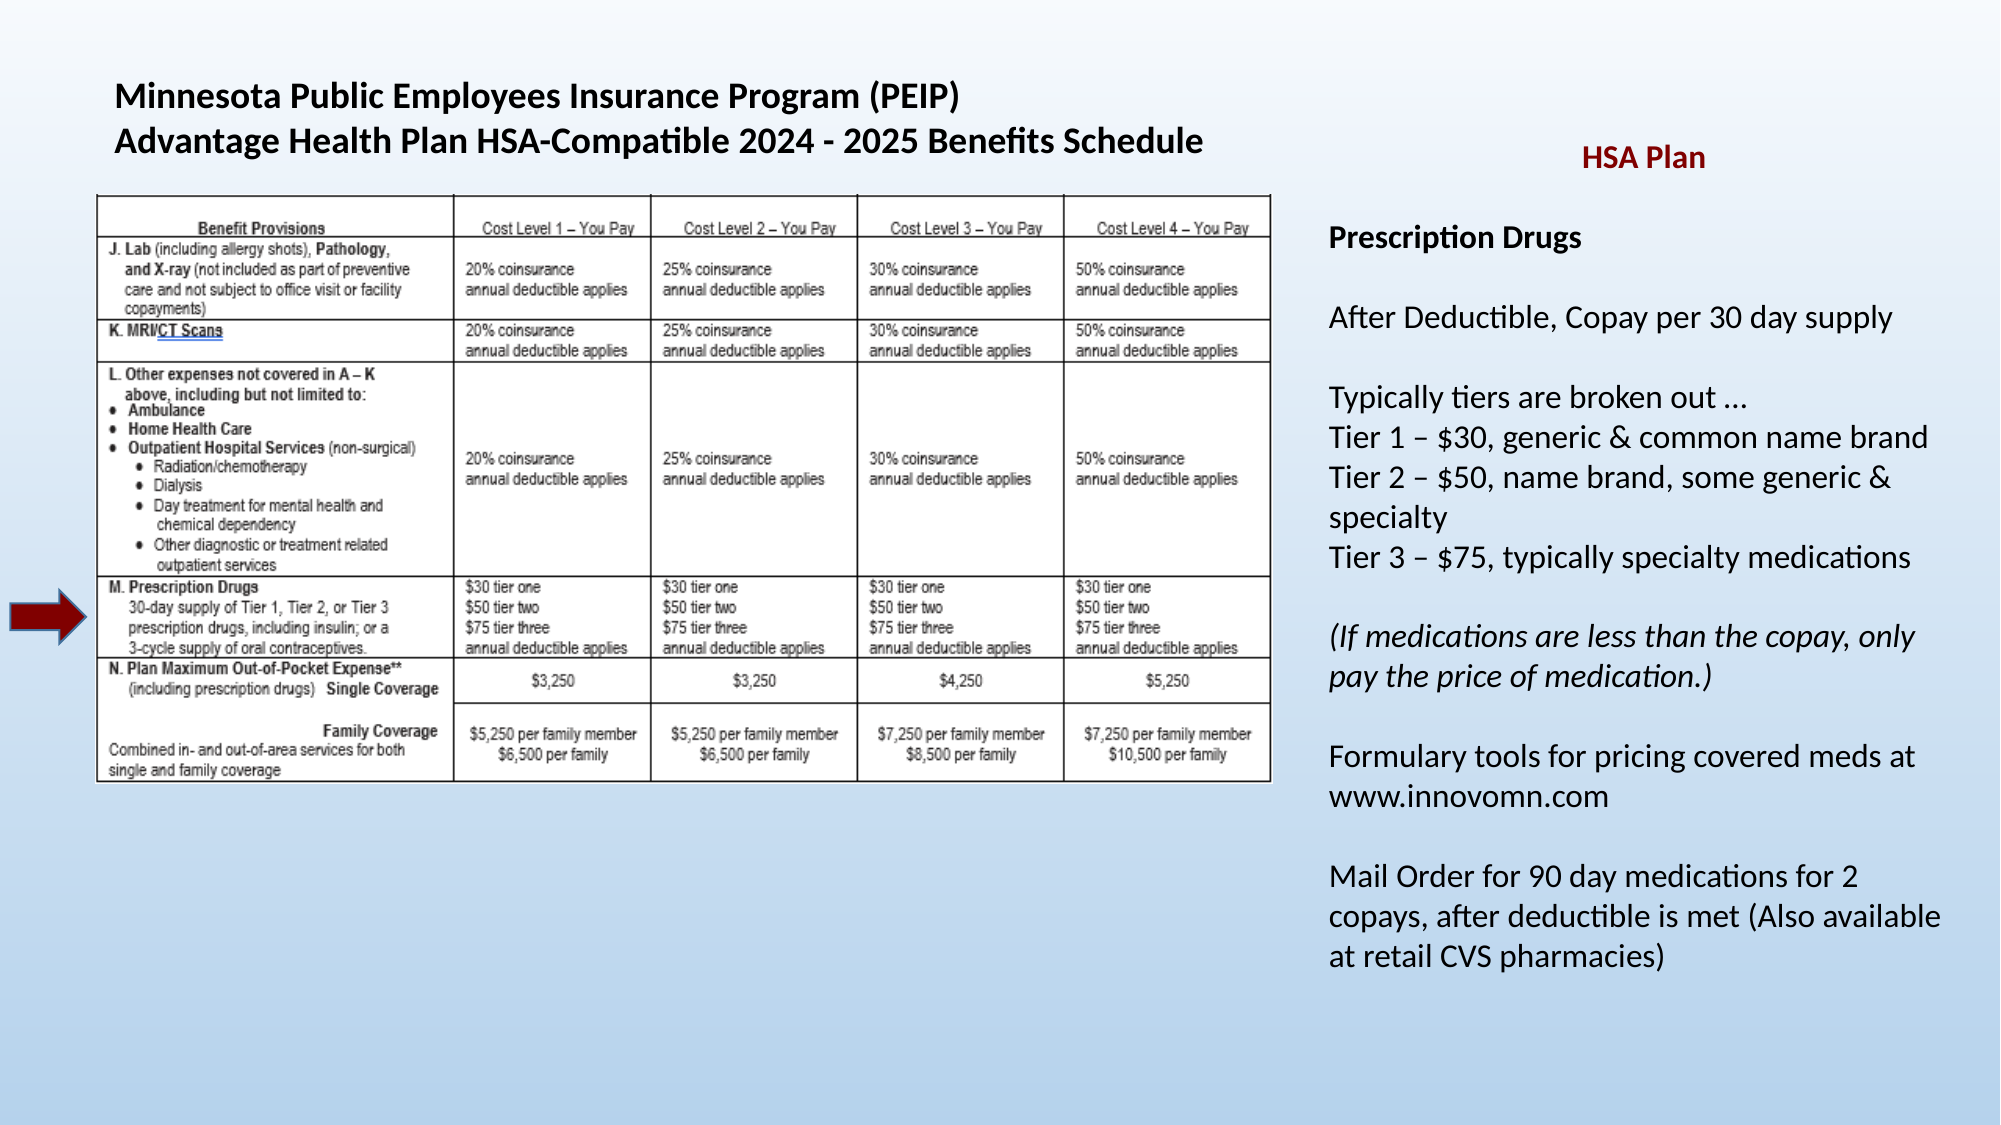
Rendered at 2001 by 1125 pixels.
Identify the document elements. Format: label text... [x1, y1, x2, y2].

text_box HSA Plan Prescription Drugs After Deductible, Copay per 30 day supply Typically tiers are broken out … Tier 1 – $30, generic & common name brand Tier 2 – $50, name brand, some generic & specialty Tier 3 – $75, typically specialty medications (If medications are less than the copay, only pay the price of medication.) Formulary tools for pricing covered meds at www.innovomn.com Mail Order for 90 day medications for 2 copays, after deductible is met (Also available at retail CVS pharmacies) [1314, 128, 1975, 982]
text_box [9, 587, 88, 646]
text_box Minnesota Public Employees Insurance Program (PEIP) Advantage Health Plan HSA-Compatible 2024 - 2025 Benefits Schedule [99, 63, 1273, 169]
picture [95, 194, 1273, 784]
